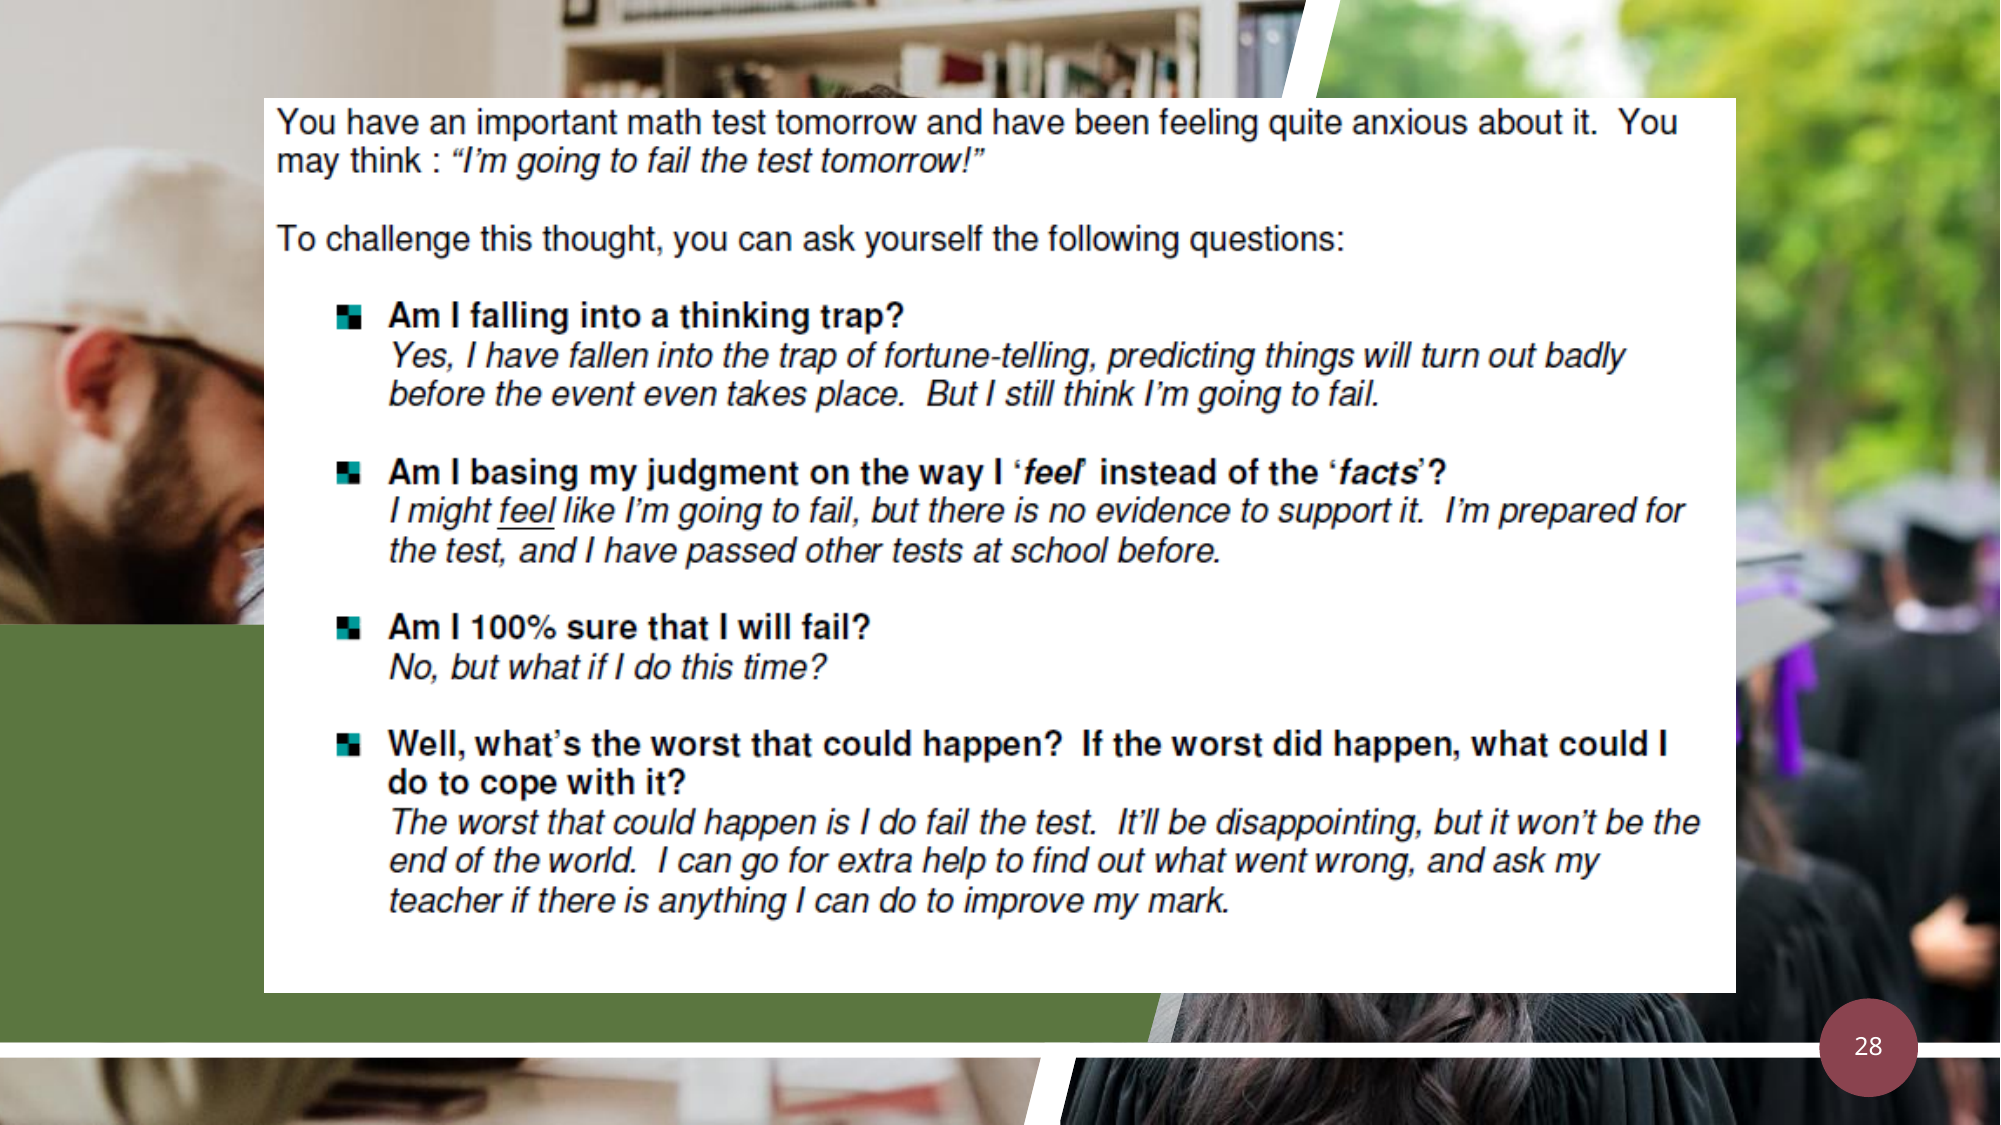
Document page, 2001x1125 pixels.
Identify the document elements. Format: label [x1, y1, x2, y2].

text_box [0, 624, 1285, 1043]
picture [0, 0, 2000, 1125]
